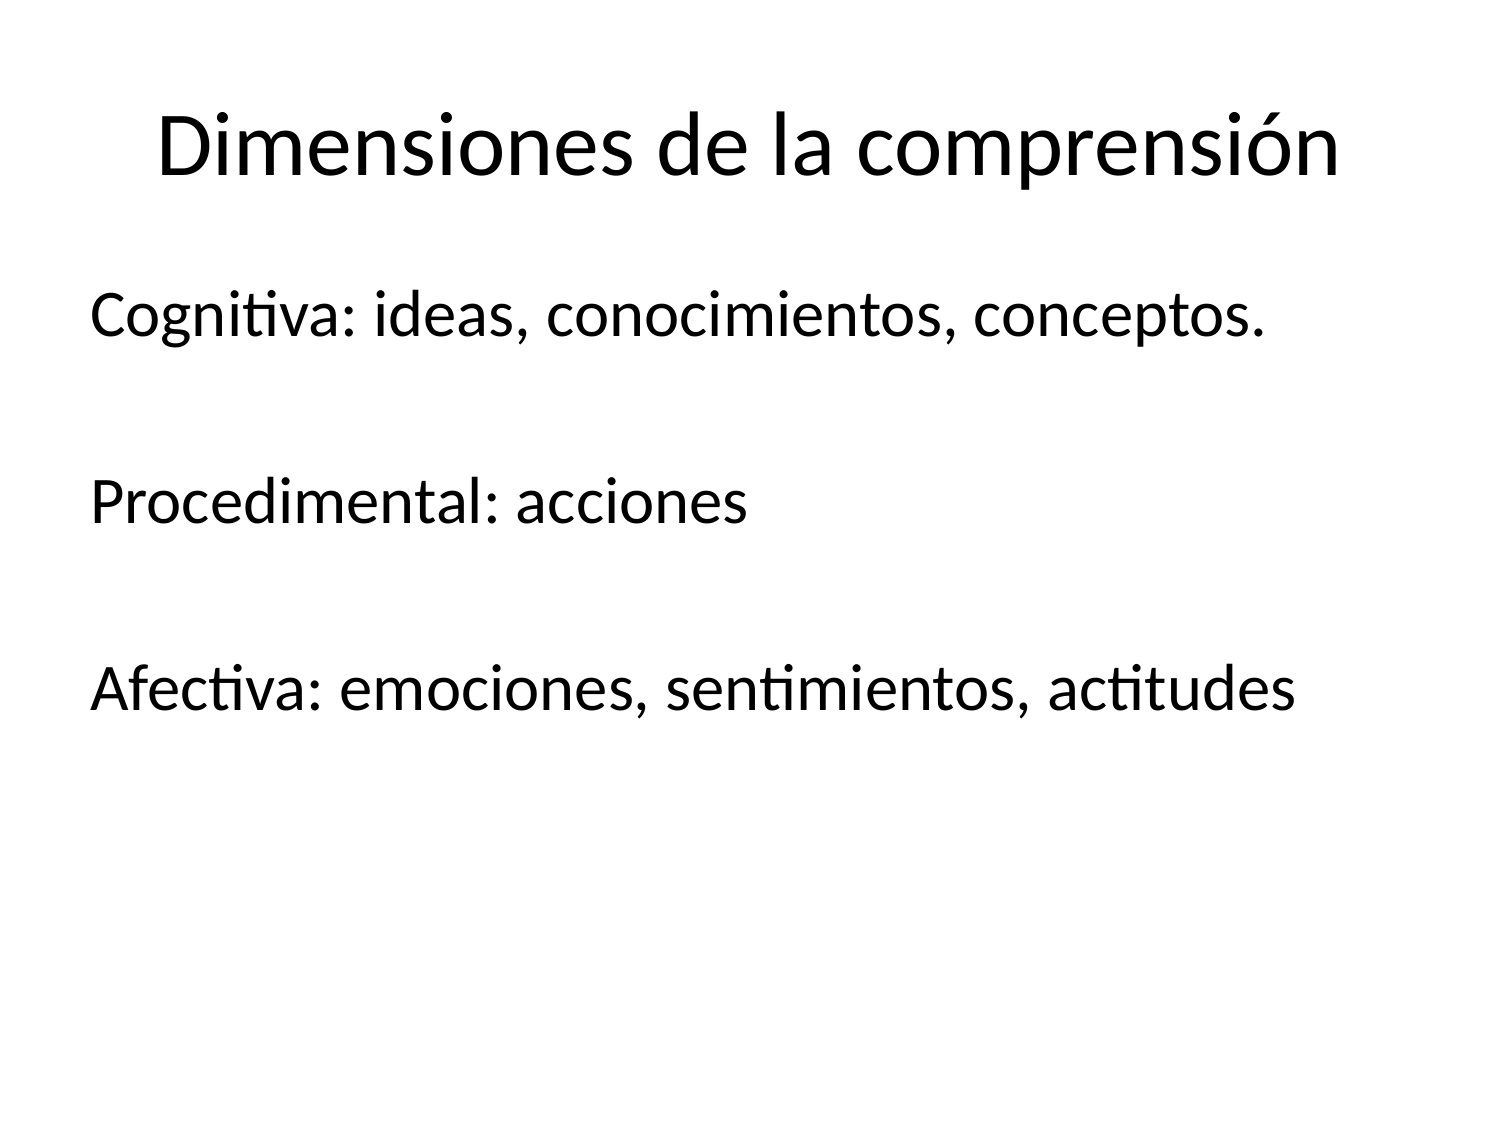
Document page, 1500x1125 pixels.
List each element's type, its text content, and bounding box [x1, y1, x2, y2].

list Cognitiva: ideas, conocimientos, conceptos. Procedimental: acciones Afectiva: emociones, sentimientos, actitudes [75, 262, 1425, 1005]
title Dimensiones de la comprensión [75, 45, 1425, 233]
